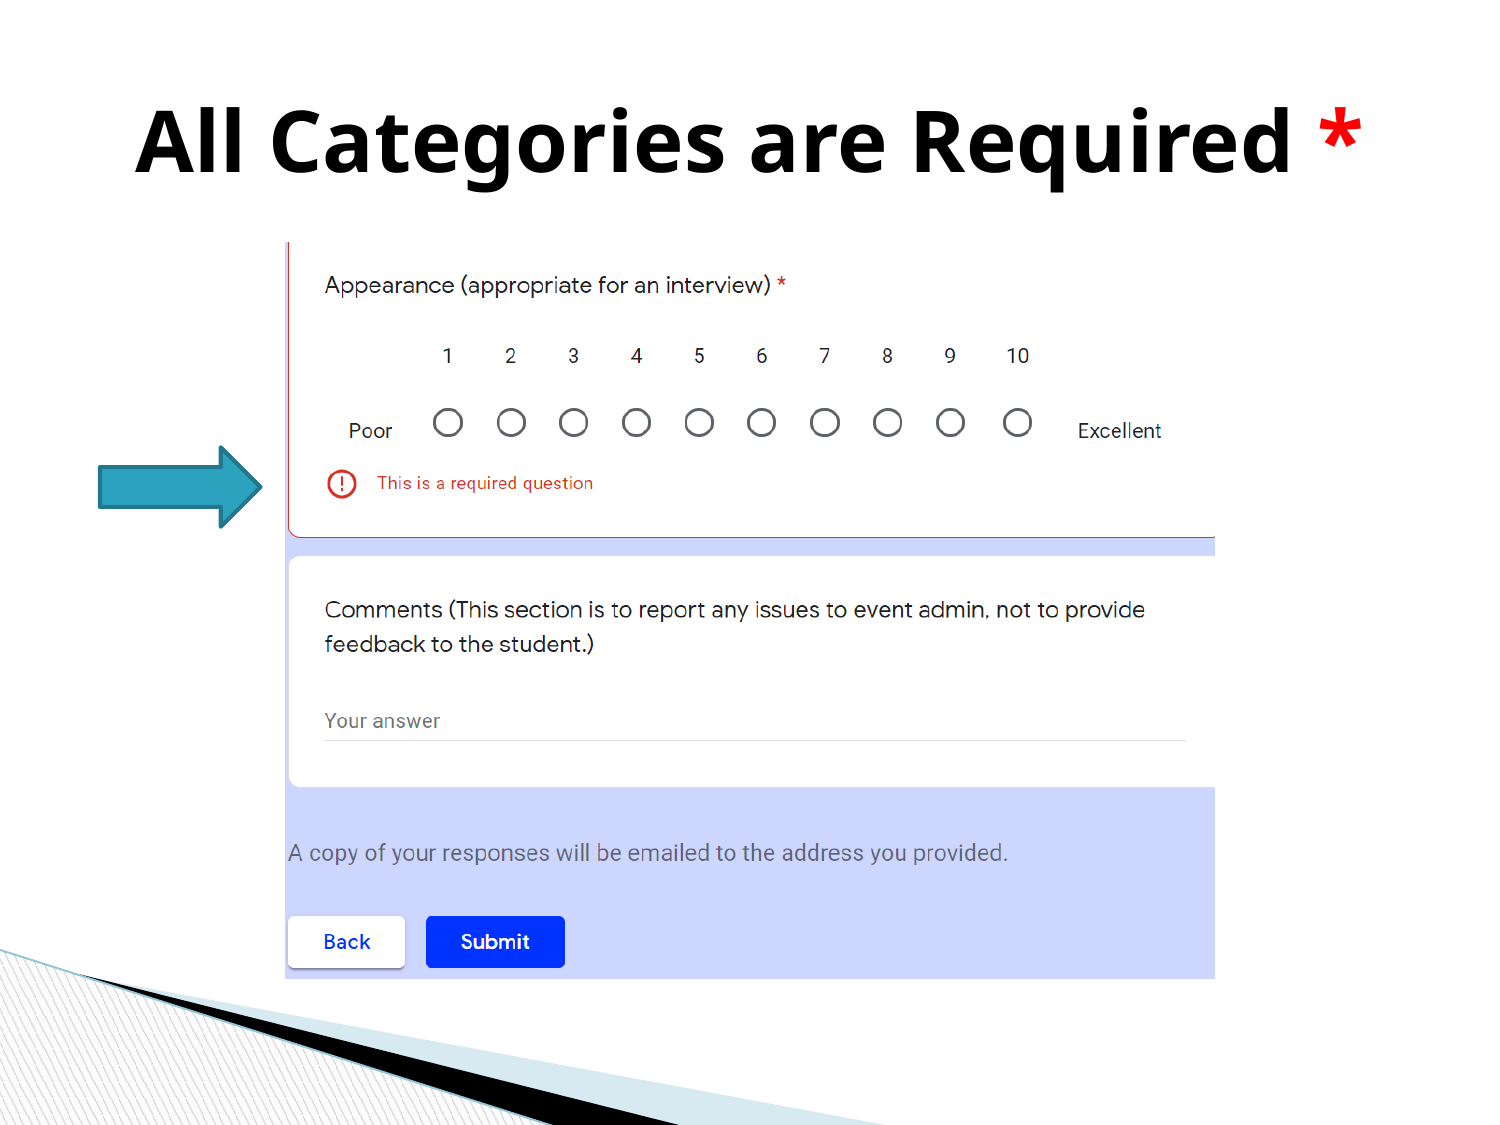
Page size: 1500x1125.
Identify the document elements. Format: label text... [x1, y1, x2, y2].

text_box [97, 445, 263, 529]
picture [285, 242, 1215, 979]
title All Categories are Required * [75, 45, 1425, 233]
